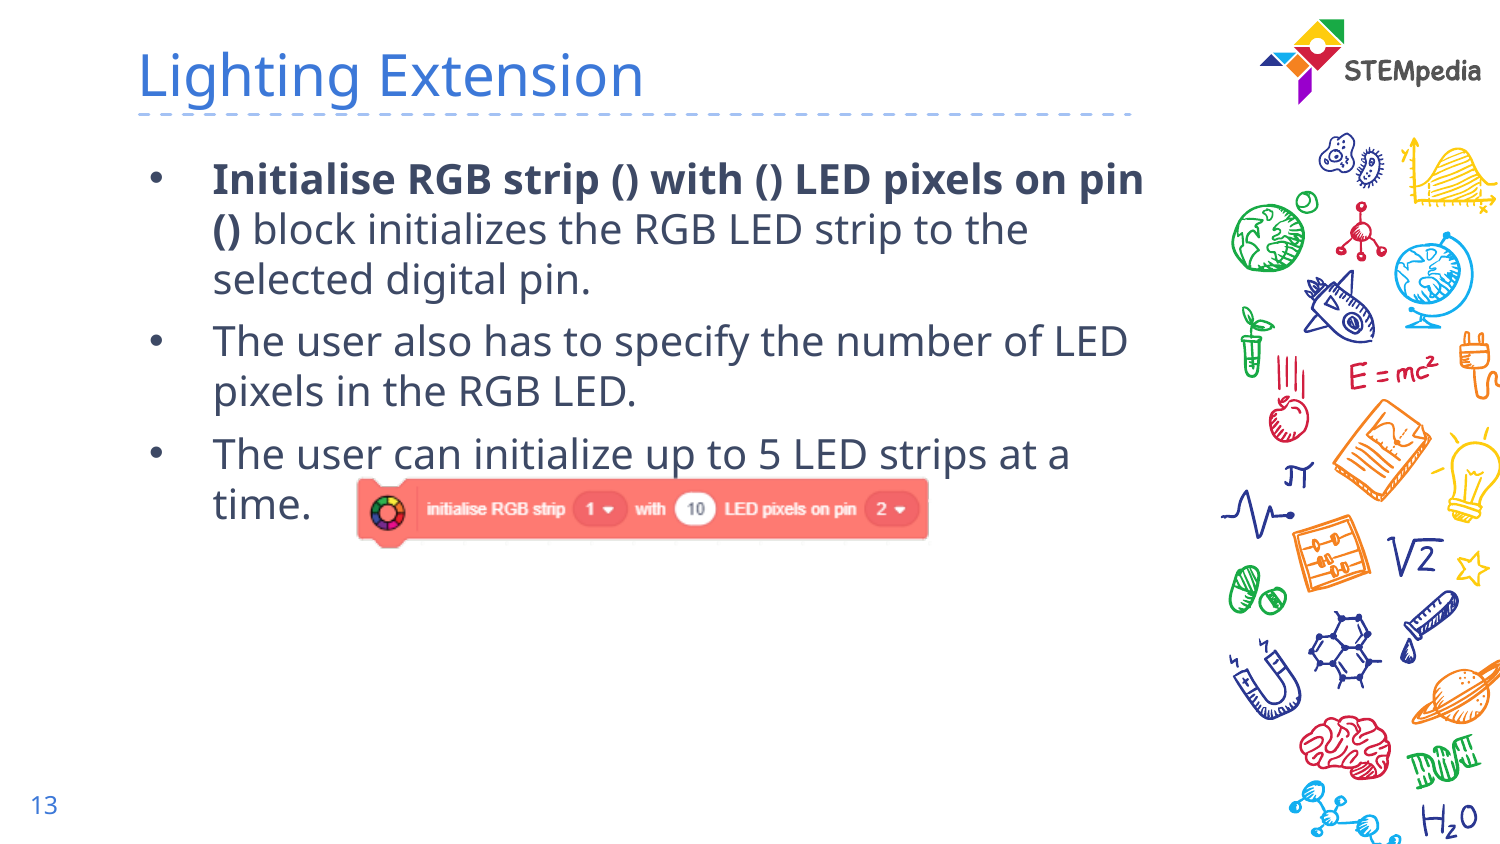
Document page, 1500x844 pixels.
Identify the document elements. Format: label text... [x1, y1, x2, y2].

list Initialise RGB strip () with () LED pixels on pin () block initializes the RGB LED strip to the selected digital pin. The user also has to specify the number of LED pixels in the RGB LED. The user can initialize up to 5 LED strips at a time. [122, 137, 1164, 806]
picture [354, 471, 932, 550]
title Lighting Extension [122, 0, 1130, 123]
slide_number 13 [14, 774, 105, 840]
